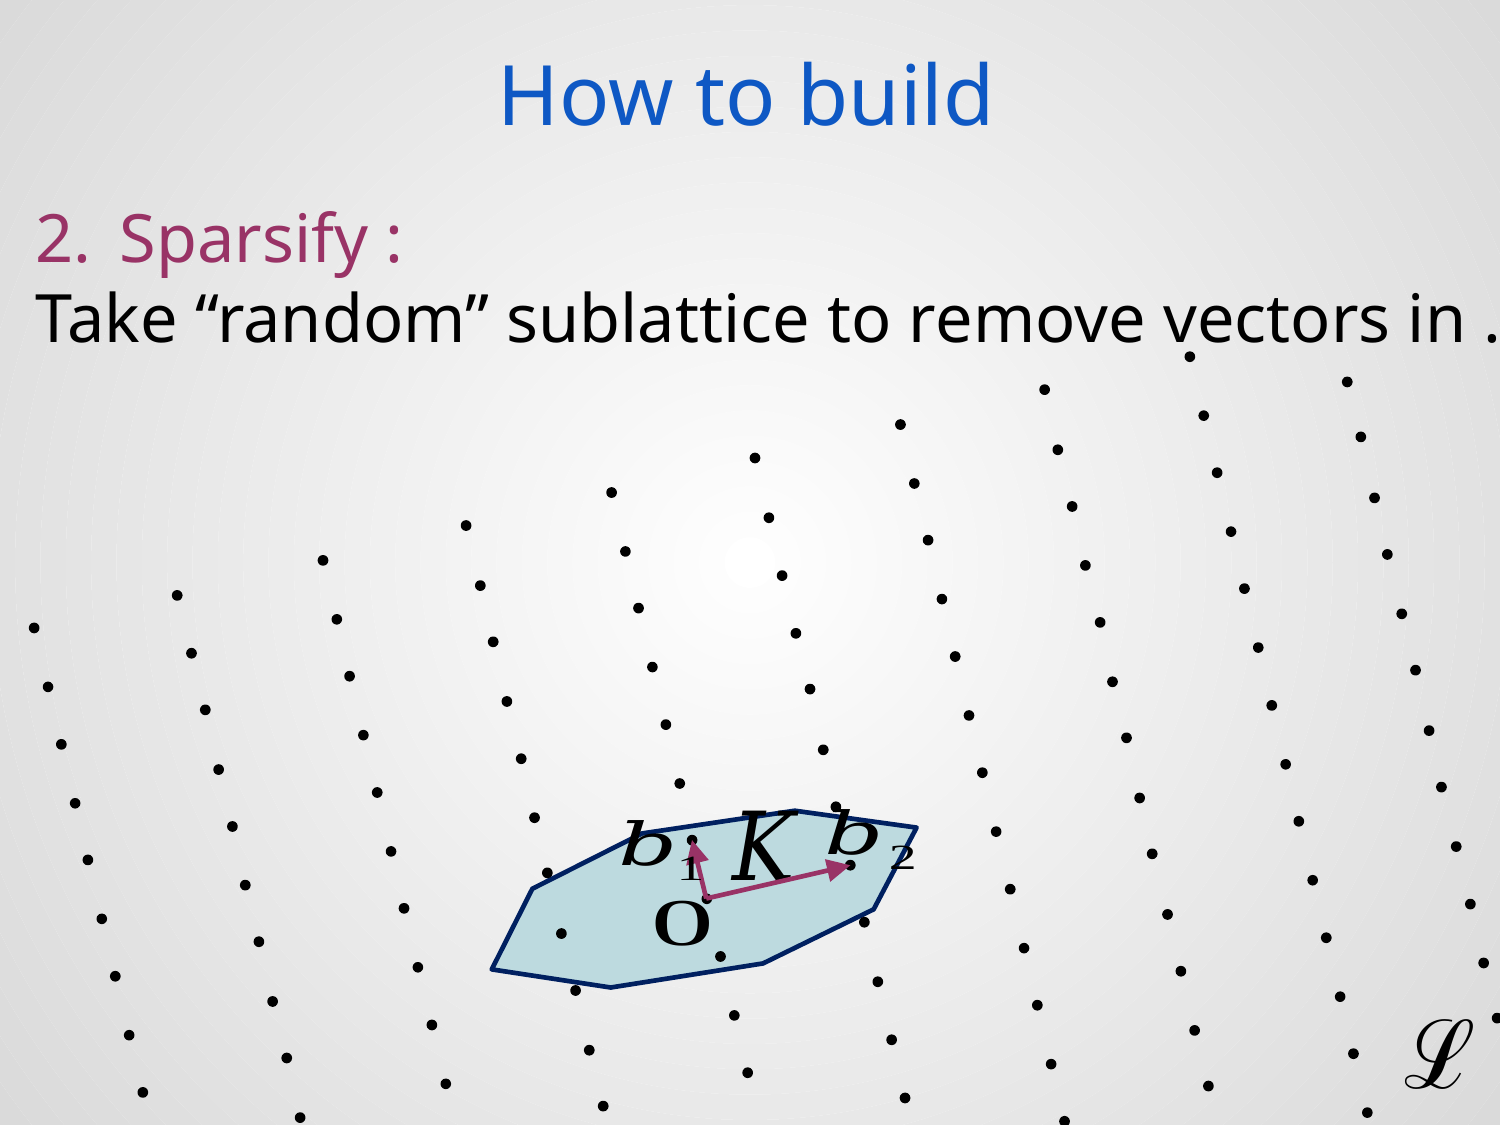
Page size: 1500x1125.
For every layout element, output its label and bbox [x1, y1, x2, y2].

text_box [1068, 502, 1076, 511]
text_box [1349, 1049, 1372, 1117]
text_box [778, 571, 786, 580]
text_box [1060, 1117, 1069, 1125]
text_box [1267, 701, 1434, 769]
text_box [1185, 352, 1352, 420]
text_box [228, 822, 237, 831]
text_box [83, 855, 250, 923]
text_box [743, 1068, 910, 1102]
text_box [1096, 618, 1104, 627]
text_box [832, 802, 840, 811]
text_box [951, 652, 1117, 720]
text_box [1040, 385, 1049, 394]
text_box [887, 1036, 896, 1044]
text_box [399, 904, 566, 972]
text_box [1033, 1001, 1199, 1069]
text_box [1322, 933, 1488, 1001]
text_box [1213, 468, 1379, 536]
text_box [1177, 967, 1185, 976]
text_box [1122, 734, 1131, 742]
text_box [751, 454, 759, 462]
text_box [860, 918, 869, 927]
text_box [634, 603, 800, 671]
text_box [1383, 550, 1392, 559]
text_box [111, 972, 277, 1040]
text_box [427, 1020, 594, 1088]
text_box [1240, 584, 1406, 652]
text_box [30, 623, 196, 691]
text_box [806, 685, 814, 693]
text_box [517, 754, 526, 763]
text_box [57, 740, 223, 808]
text_box [661, 720, 828, 788]
text_box [201, 706, 210, 714]
text_box [345, 672, 511, 740]
text_box [1006, 885, 1172, 953]
text_box [543, 869, 552, 877]
text_box [571, 986, 580, 995]
text_box [282, 1054, 291, 1062]
text_box [1204, 1082, 1213, 1090]
text_box [755, 808, 840, 834]
text_box [1493, 1014, 1500, 1022]
text_box [1411, 666, 1420, 674]
text_box [1466, 900, 1475, 908]
text_box [1357, 433, 1365, 441]
text_box [1294, 817, 1461, 885]
text_box [687, 836, 855, 903]
text_box [255, 937, 263, 946]
text_box [138, 1088, 305, 1122]
text_box [523, 815, 919, 990]
text_box [1148, 850, 1157, 858]
text_box [1437, 783, 1446, 791]
text_box [896, 420, 1062, 488]
text_box [599, 1102, 608, 1110]
text_box [924, 536, 1090, 603]
text_box [462, 521, 470, 530]
text_box [373, 788, 539, 856]
text_box [978, 768, 1144, 836]
text_box [318, 556, 485, 624]
text_box [607, 488, 773, 556]
text_box [716, 952, 882, 1020]
text_box [489, 638, 498, 646]
text_box [173, 591, 182, 600]
